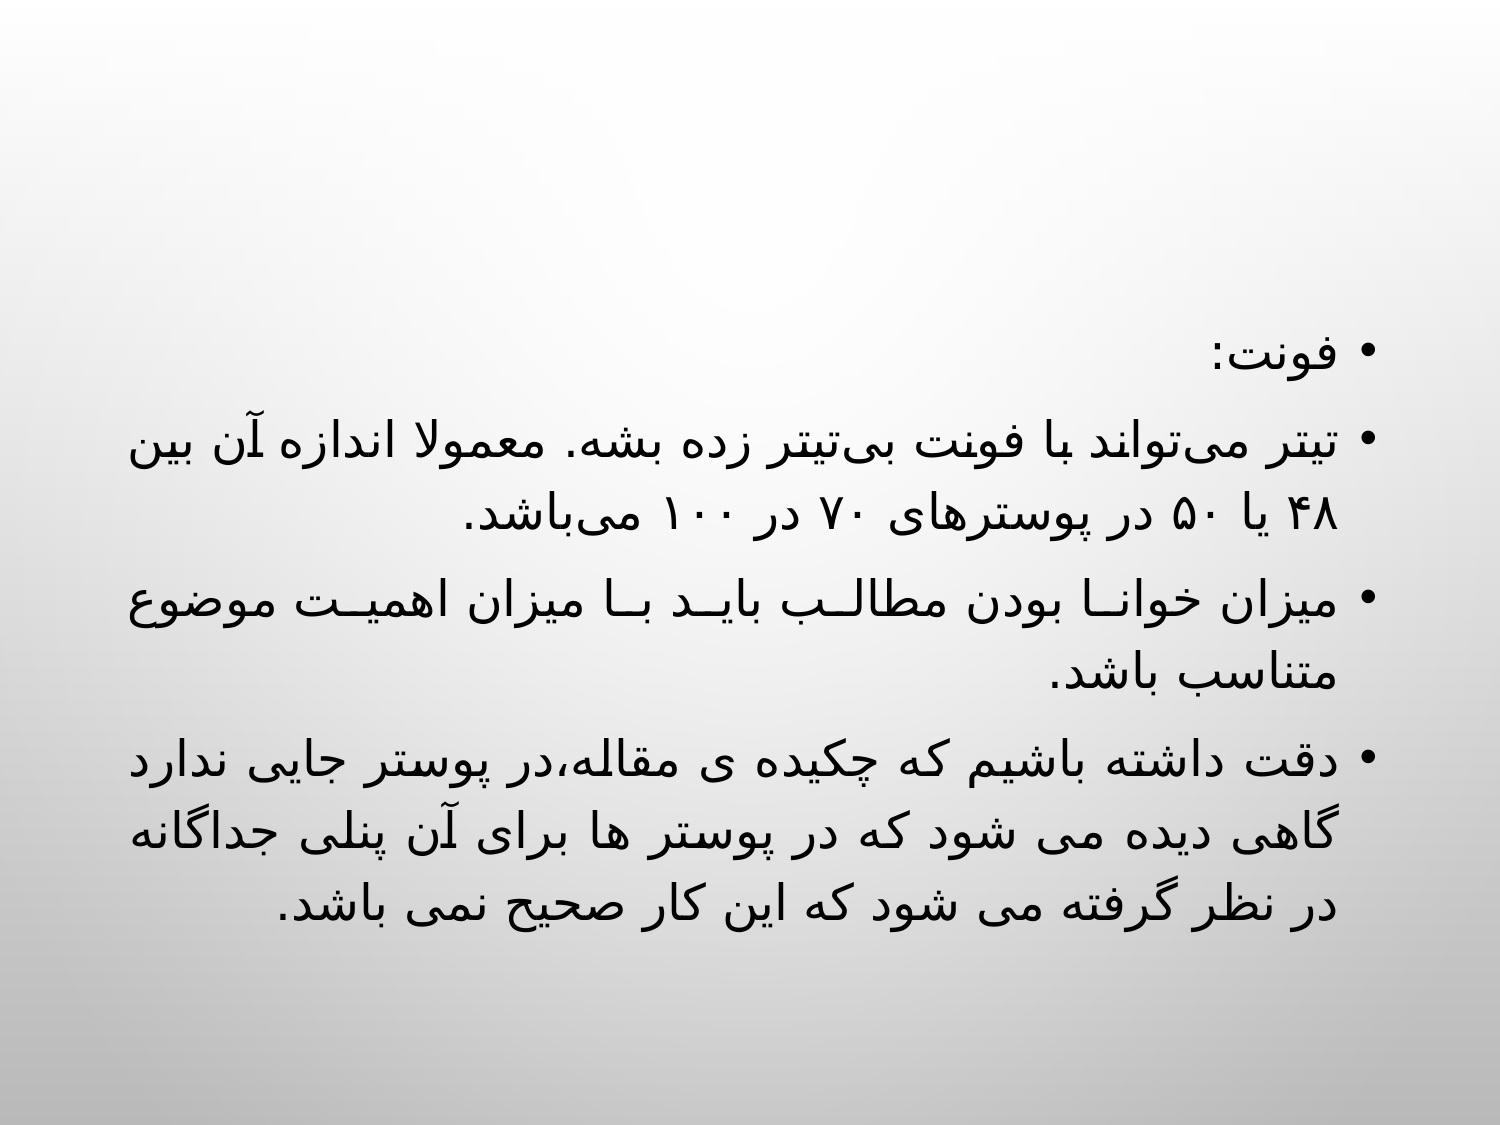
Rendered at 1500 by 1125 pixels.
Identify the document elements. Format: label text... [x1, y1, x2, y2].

list فونت: تیتر می‌تواند با فونت بی‌تیتر زده بشه. معمولا اندازه آن بین ۴۸ یا ۵۰ در پوسترهای ۷۰ در ۱۰۰ می‌باشد. میزان خوانا بودن مطالب باید با میزان اهمیت موضوع متناسب باشد. دقت داشته باشیم که چکیده ی مقاله،در پوستر جایی ندارد گاهی دیده می شود که در پوستر ها برای آن پنلی جداگانه در نظر گرفته می شود که این کار صحیح نمی باشد. [112, 299, 1388, 950]
picture [0, 0, 1500, 1125]
